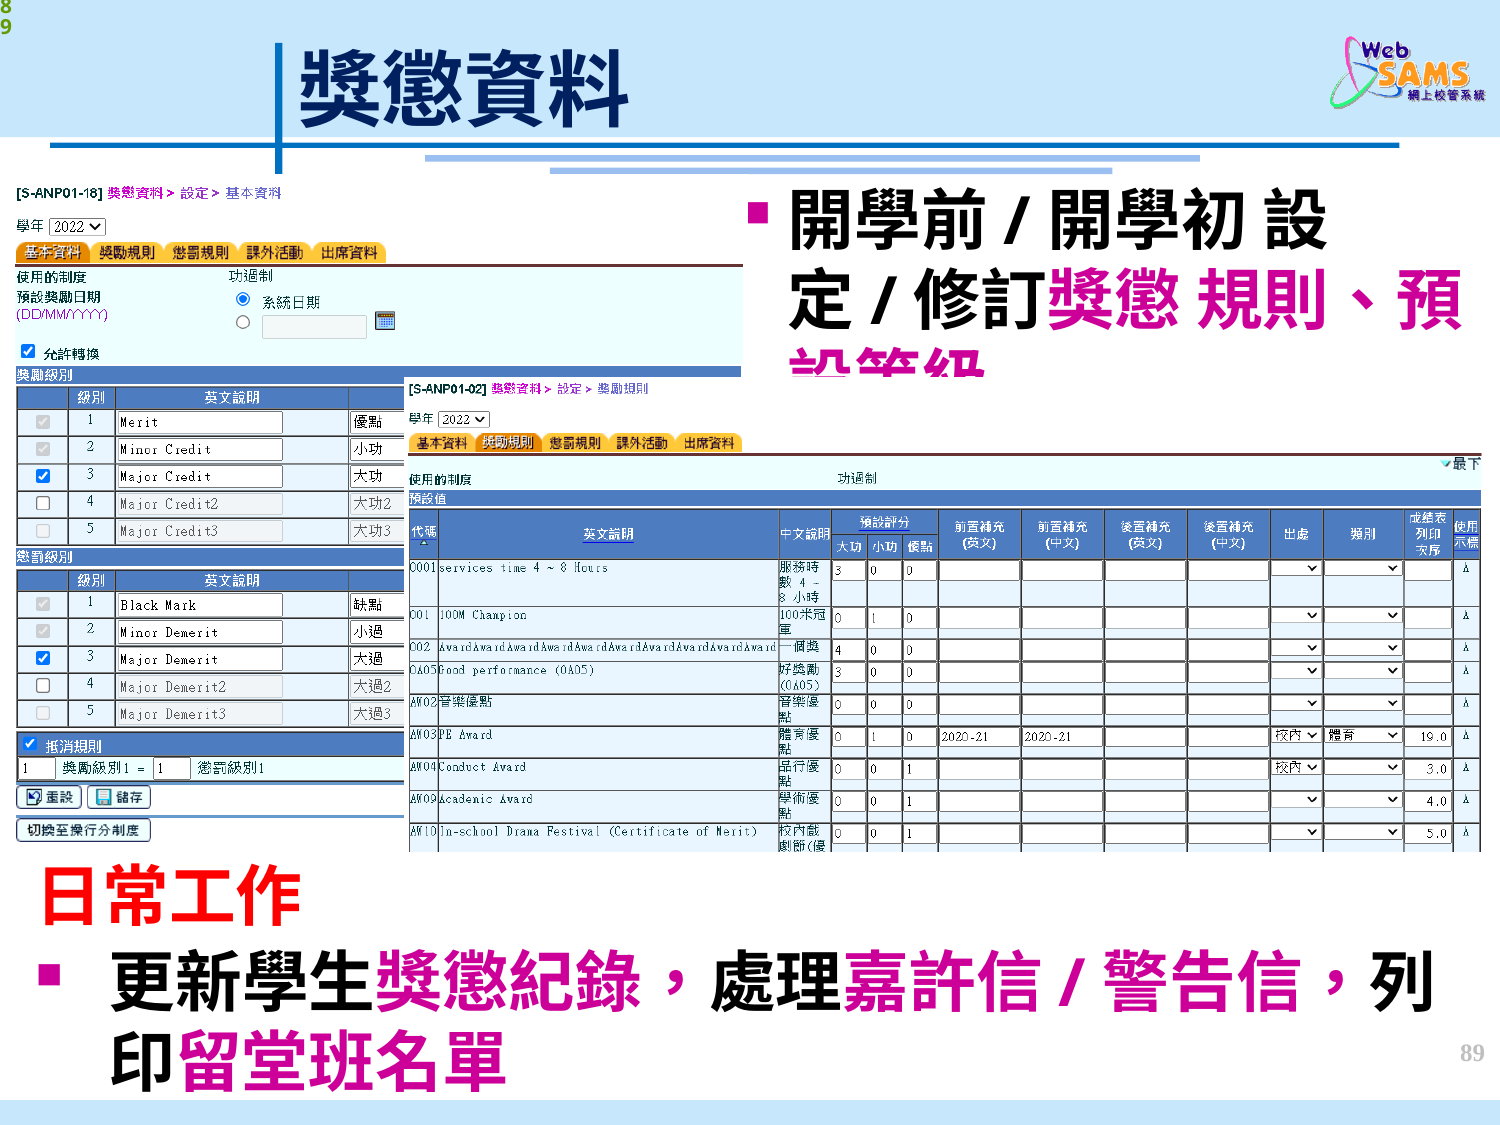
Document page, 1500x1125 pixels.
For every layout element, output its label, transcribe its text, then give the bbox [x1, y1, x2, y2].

slide_number 89 [1459, 1029, 1500, 1105]
picture [10, 174, 1482, 852]
text_box 日常工作 更新學生獎懲紀錄，處理嘉許信/警告信，列印留堂班名單 [20, 854, 1459, 1108]
picture [1327, 31, 1493, 120]
title 獎懲資料 [283, 19, 704, 145]
text_box 開學前/開學初 設定/修訂獎懲 規則、預設等級 [728, 170, 1500, 426]
